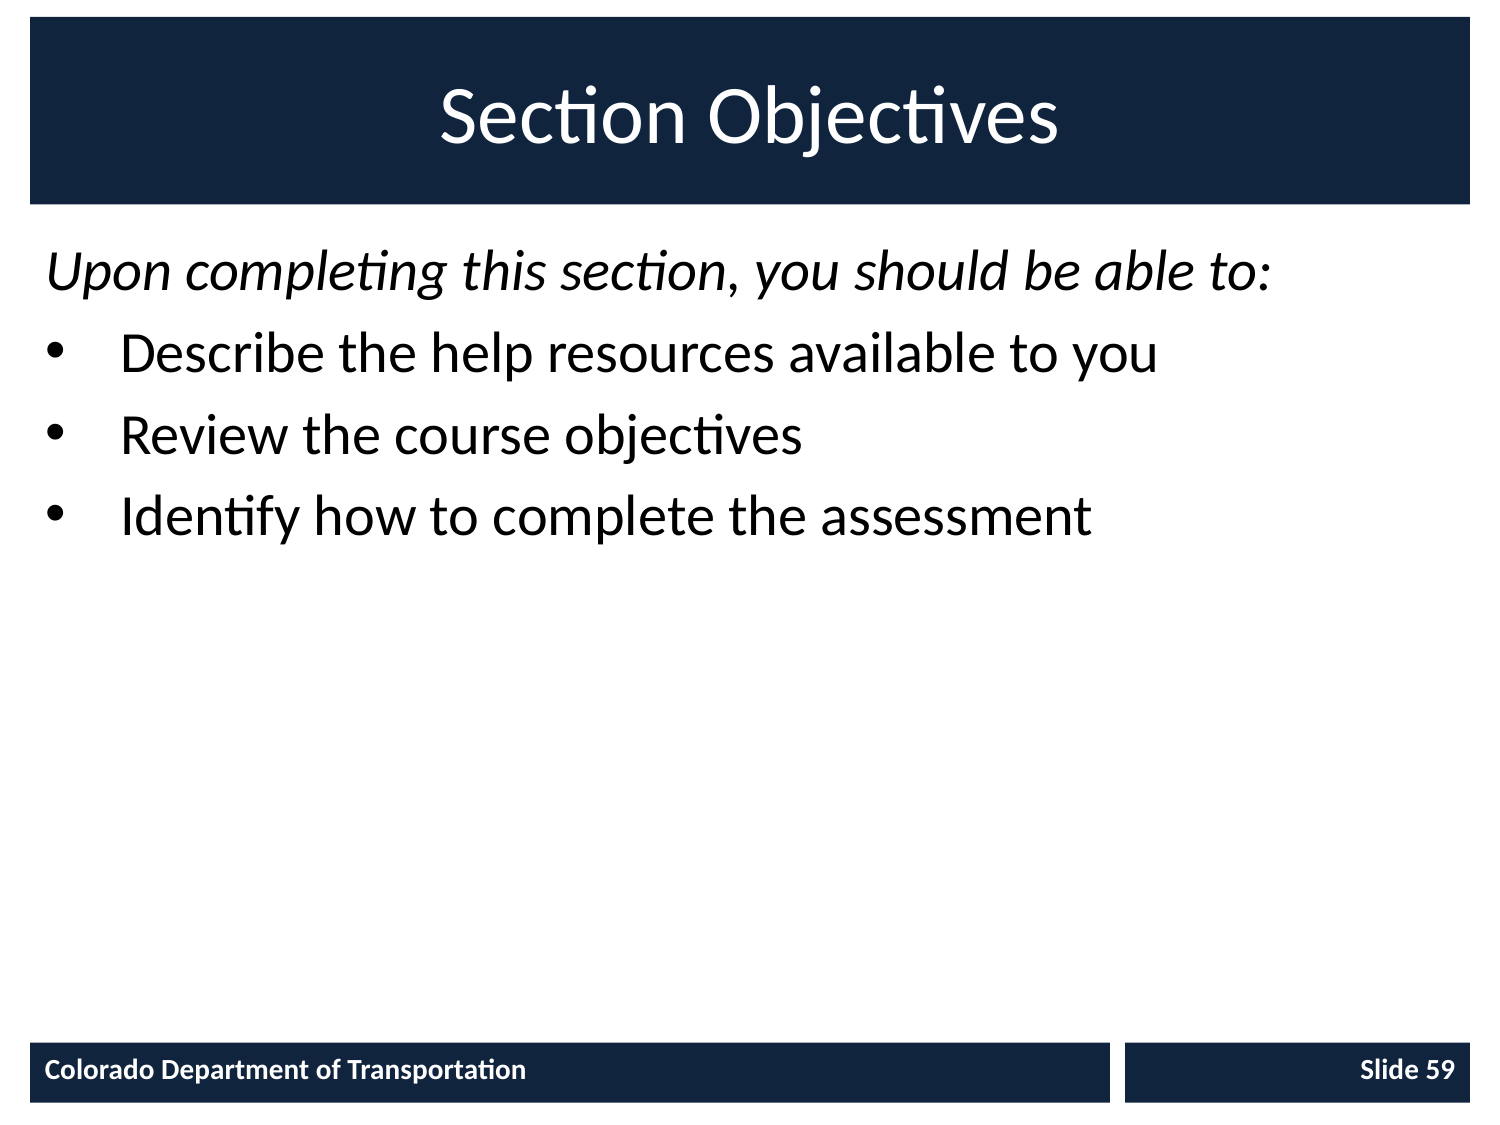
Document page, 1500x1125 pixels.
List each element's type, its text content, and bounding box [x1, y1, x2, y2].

footer Colorado Department of Transportation [30, 1042, 1110, 1103]
list Upon completing this section, you should be able to: Describe the help resources available to you Review the course objectives Identify how to complete the assessment [29, 224, 1471, 1036]
title Section Objectives [29, 16, 1471, 205]
slide_number Slide 59 [1125, 1042, 1470, 1103]
